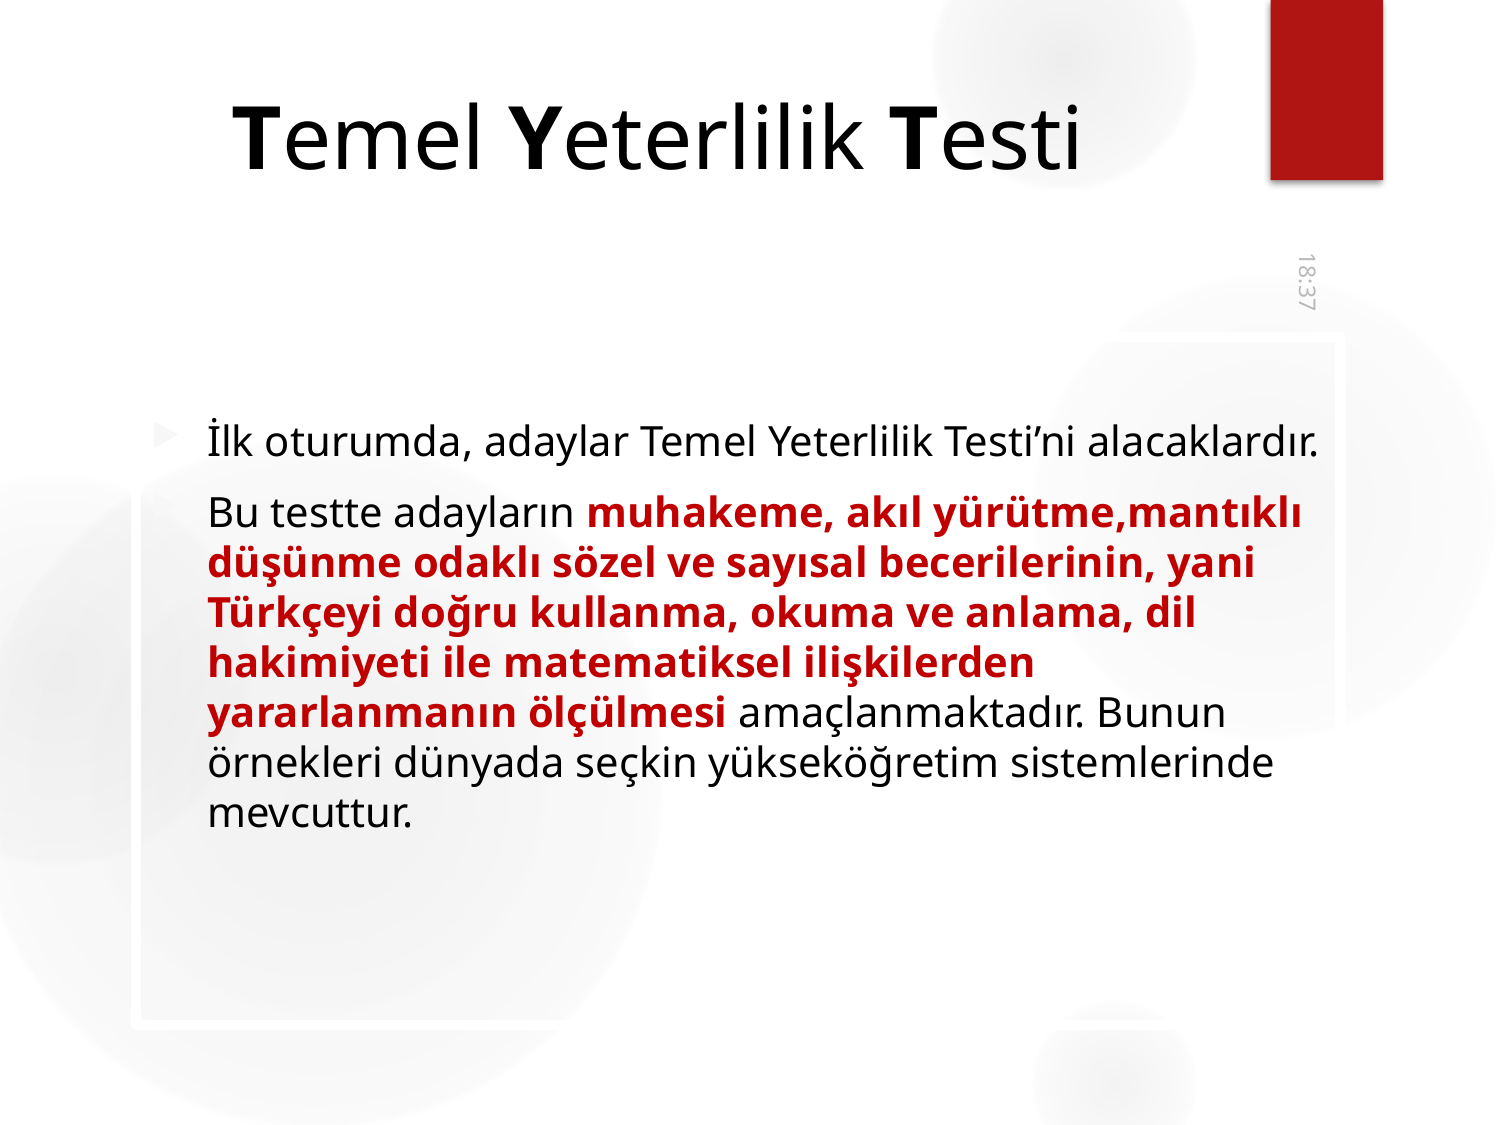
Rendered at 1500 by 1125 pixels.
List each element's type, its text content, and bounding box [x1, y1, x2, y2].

list İlk oturumda, adaylar Temel Yeterlilik Testi’ni alacaklardır. Bu testte adayların muhakeme, akıl yürütme,mantıklı düşünme odaklı sözel ve sayısal becerilerinin, yani Türkçeyi doğru kullanma, okuma ve anlama, dil hakimiyeti ile matematiksel ilişkilerden yararlanmanın ölçülmesi amaçlanmaktadır. Bunun örnekleri dünyada seçkin yükseköğretim sistemlerinde mevcuttur. [135, 336, 1341, 1025]
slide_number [1292, 237, 1330, 400]
title Temel Yeterlilik Testi [79, 74, 1237, 220]
